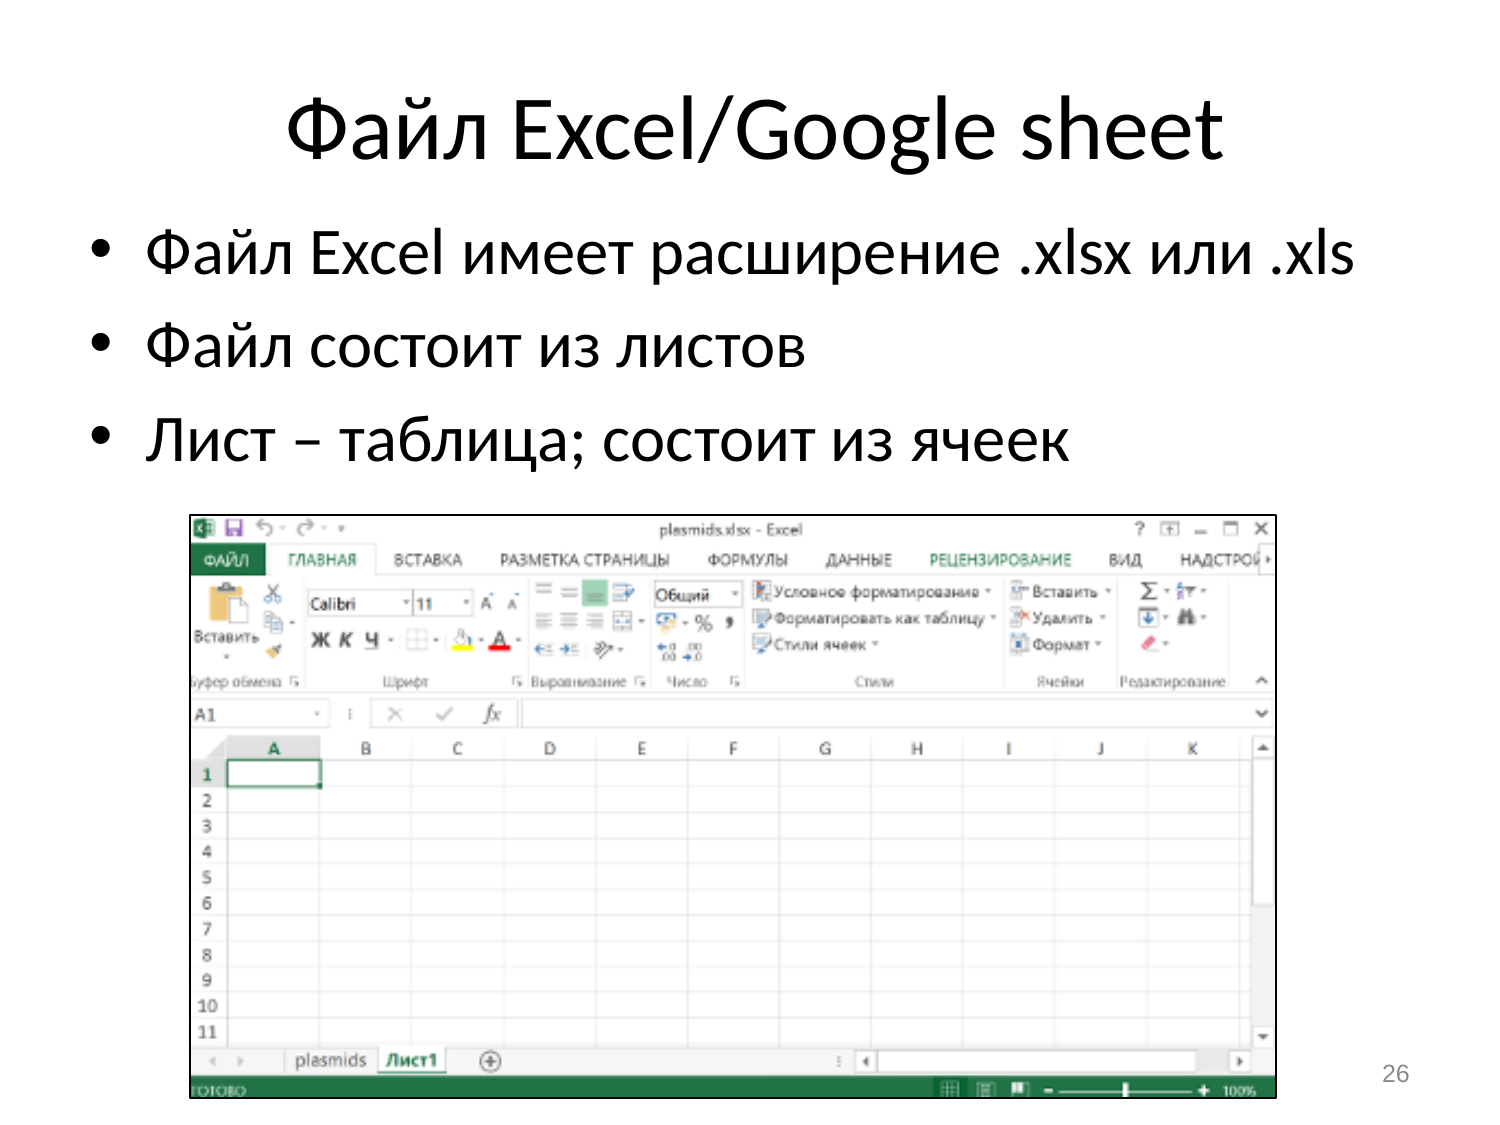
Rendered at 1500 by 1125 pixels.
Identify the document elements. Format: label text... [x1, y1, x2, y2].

picture [190, 515, 1276, 1098]
list Файл Excel имеет расширение .xlsx или .xls Файл состоит из листов Лист – таблица; состоит из ячеек [74, 199, 1438, 490]
title Файл Excel/Google sheet [80, 28, 1431, 199]
slide_number 26 [1278, 1042, 1425, 1103]
